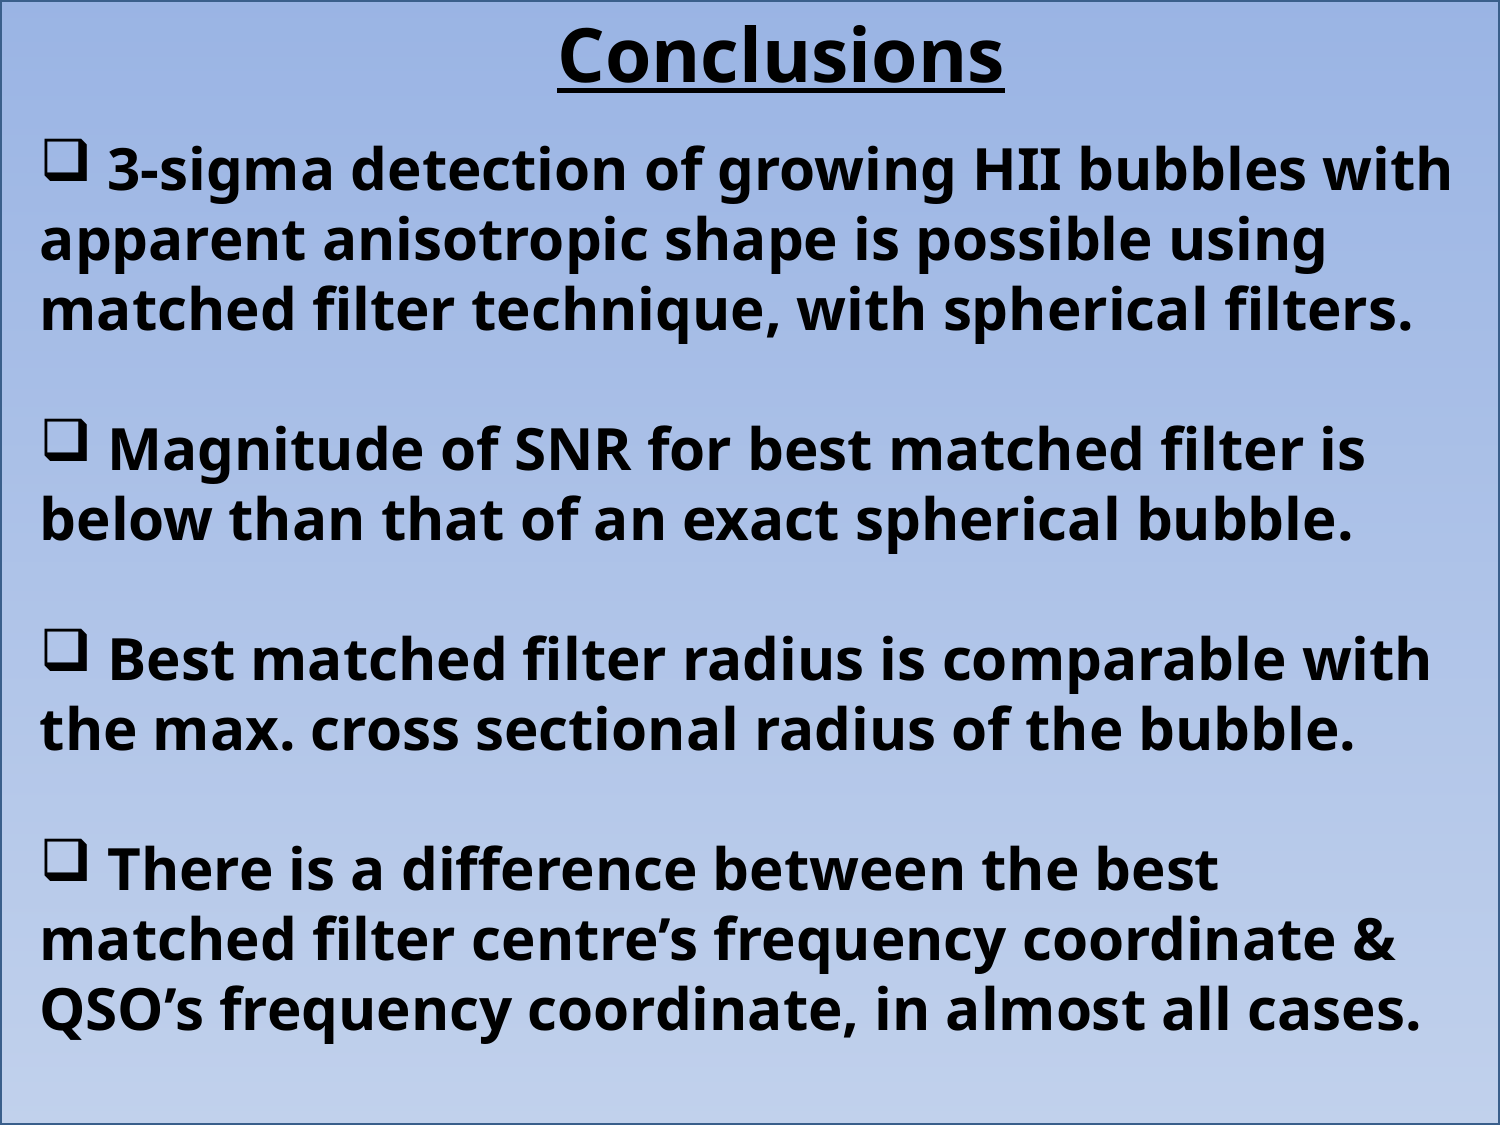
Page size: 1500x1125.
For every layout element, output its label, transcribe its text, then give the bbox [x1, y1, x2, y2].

text_box [0, 0, 1500, 1125]
text_box 3-sigma detection of growing HII bubbles with apparent anisotropic shape is possible using matched filter technique, with spherical filters. Magnitude of SNR for best matched filter is below than that of an exact spherical bubble. Best matched filter radius is comparable with the max. cross sectional radius of the bubble. There is a difference between the best matched filter centre’s frequency coordinate & QSO’s frequency coordinate, in almost all cases. [24, 125, 1500, 1050]
text_box Conclusions [212, 0, 1350, 105]
